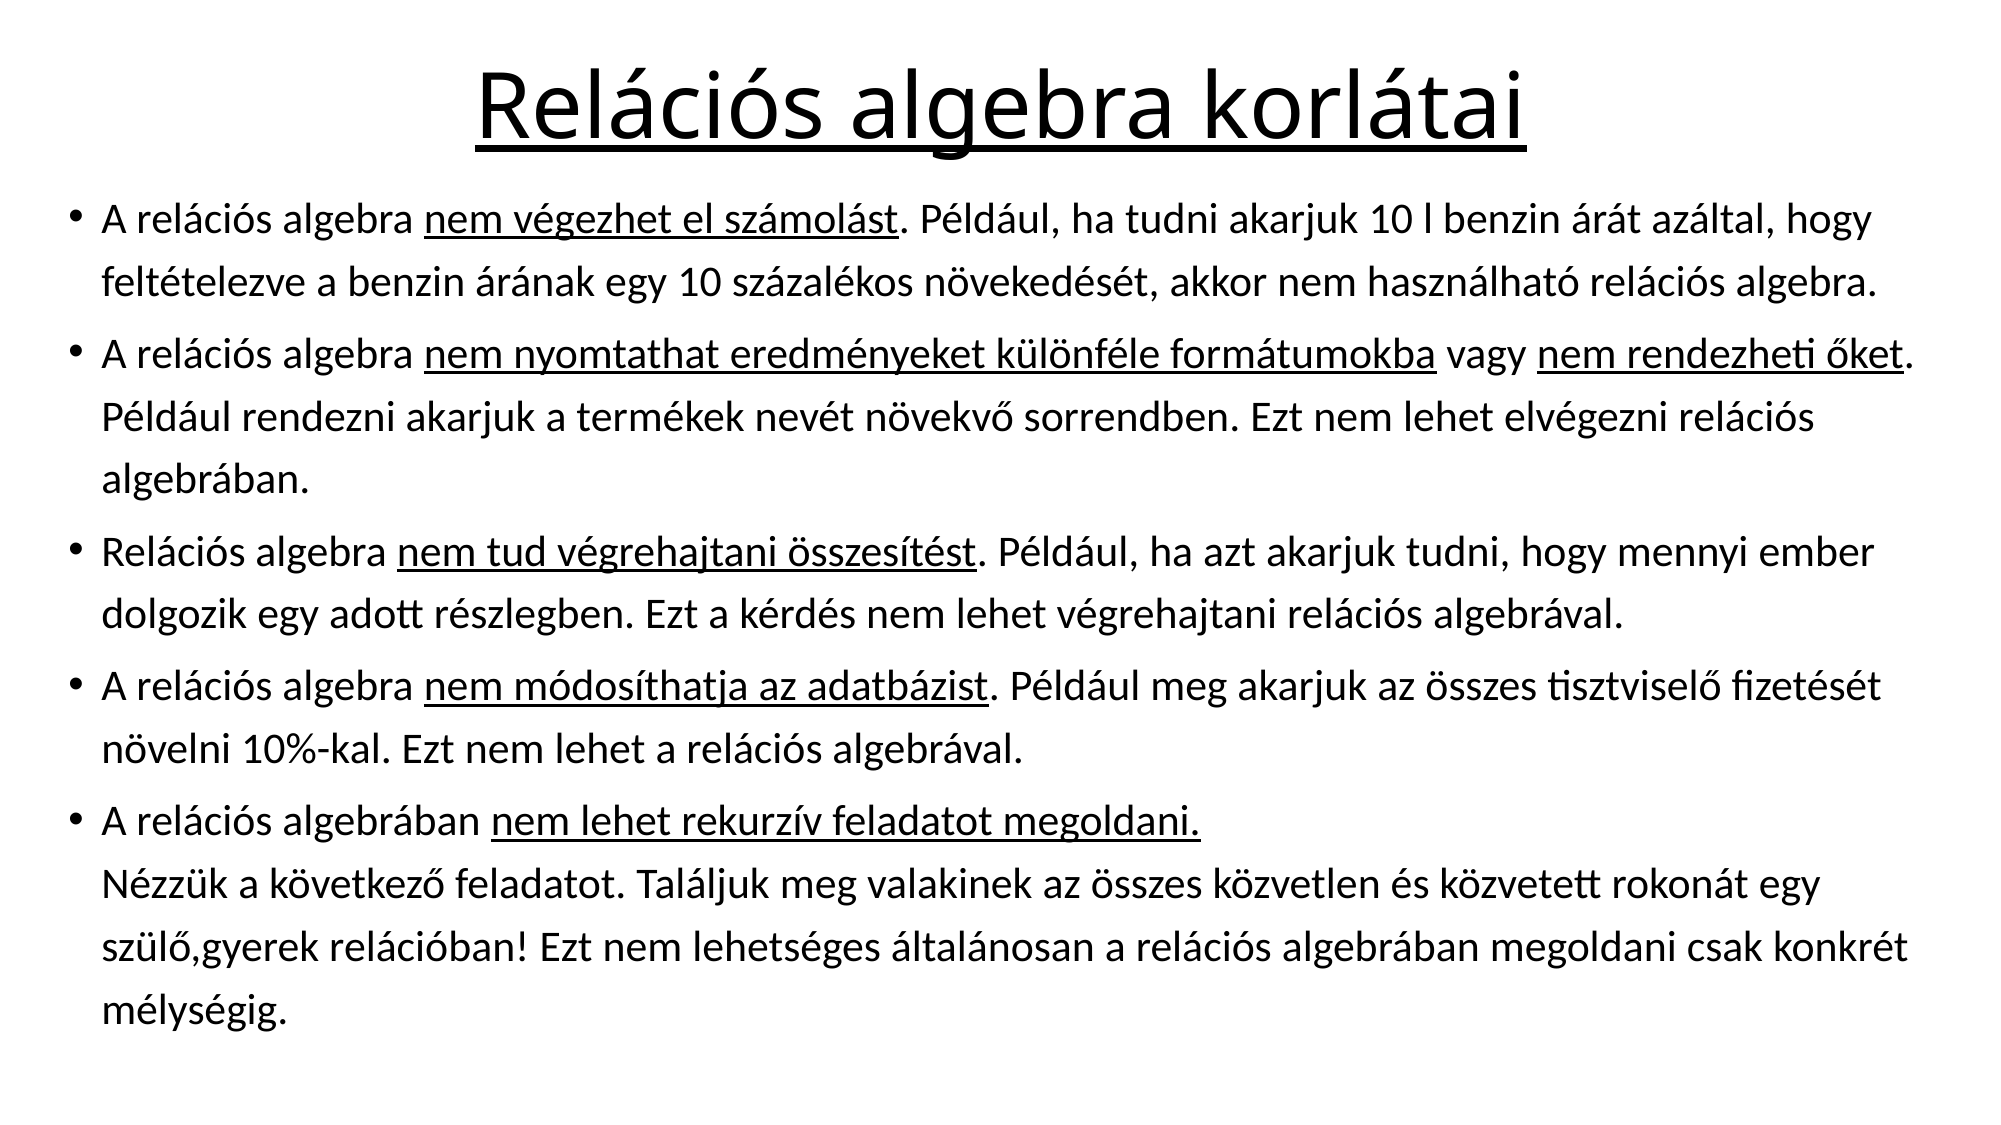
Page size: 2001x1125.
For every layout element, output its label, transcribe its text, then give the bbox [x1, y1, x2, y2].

list A relációs algebra nem végezhet el számolást. Például, ha tudni akarjuk 10 l benzin árát azáltal, hogy feltételezve a benzin árának egy 10 százalékos növekedését, akkor nem használható relációs algebra. A relációs algebra nem nyomtathat eredményeket különféle formátumokba vagy nem rendezheti őket. Például rendezni akarjuk a termékek nevét növekvő sorrendben. Ezt nem lehet elvégezni relációs algebrában. Relációs algebra nem tud végrehajtani összesítést. Például, ha azt akarjuk tudni, hogy mennyi ember dolgozik egy adott részlegben. Ezt a kérdés nem lehet végrehajtani relációs algebrával. A relációs algebra nem módosíthatja az adatbázist. Például meg akarjuk az összes tisztviselő fizetését növelni 10%-kal. Ezt nem lehet a relációs algebrával. A relációs algebrában nem lehet rekurzív feladatot megoldani. Nézzük a következő feladatot. Találjuk meg valakinek az összes közvetlen és közvetett rokonát egy szülő,gyerek relációban! Ezt nem lehetséges általánosan a relációs algebrában megoldani csak konkrét mélységig. [53, 171, 1932, 1060]
title Relációs algebra korlátai [138, 45, 1864, 171]
